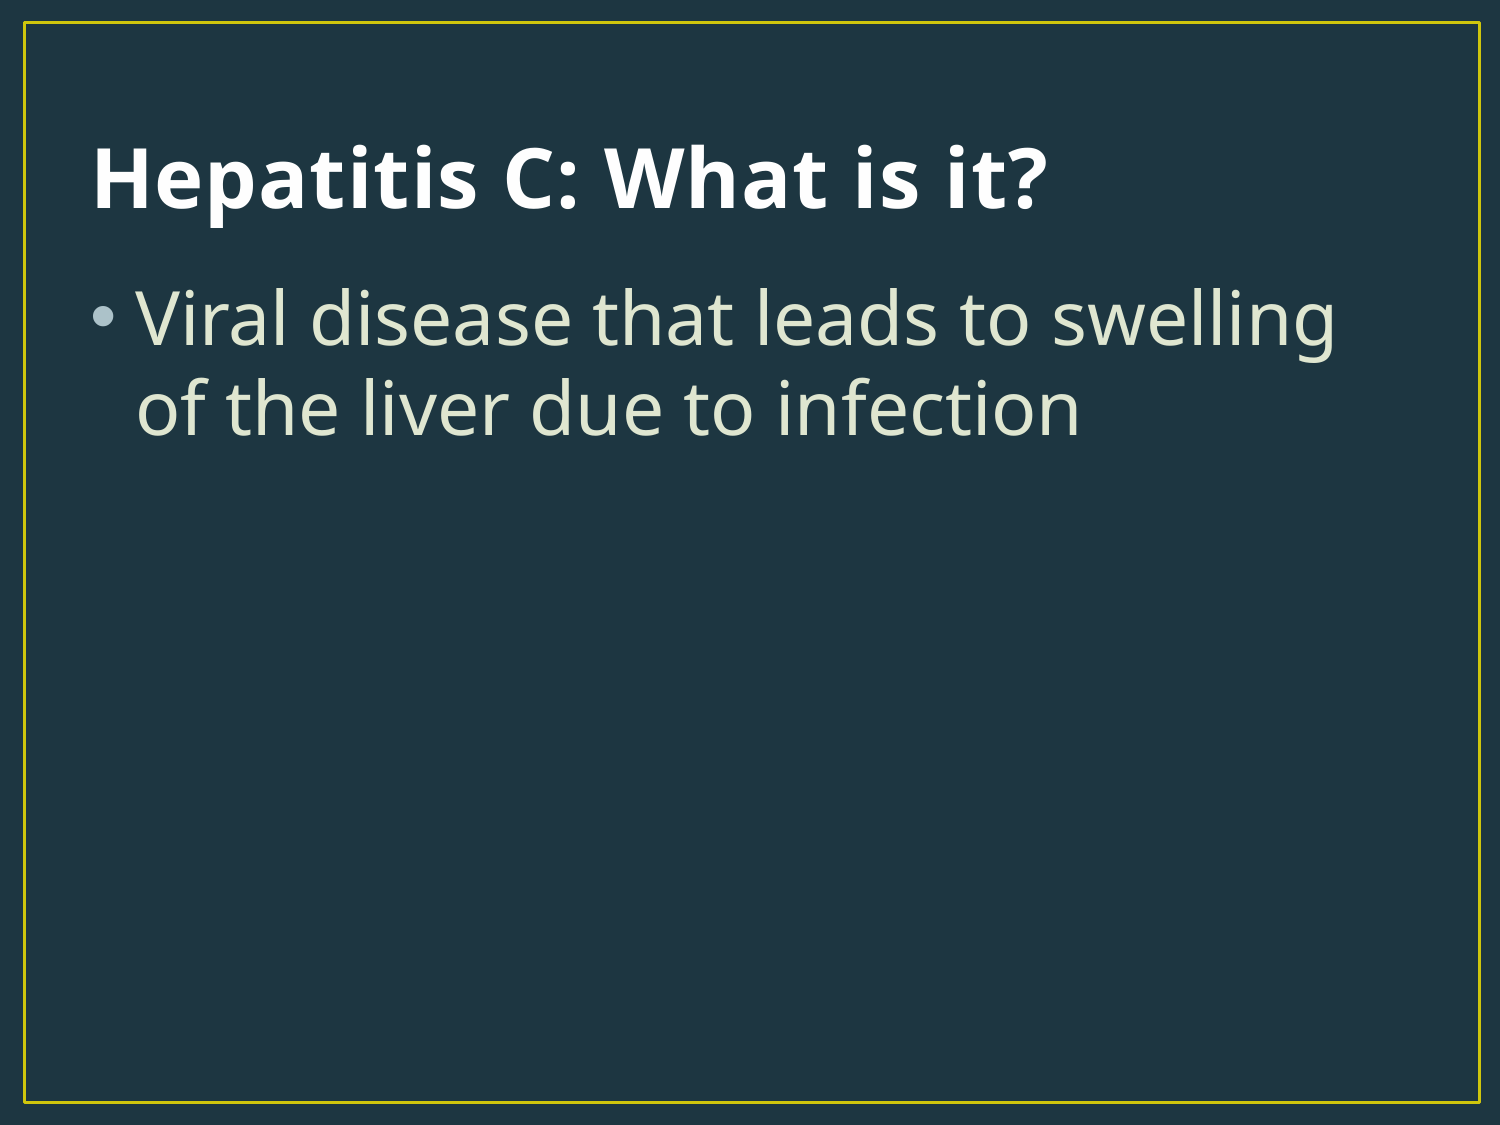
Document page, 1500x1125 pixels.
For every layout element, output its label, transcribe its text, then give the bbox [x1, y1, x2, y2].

title Hepatitis C: What is it? [75, 45, 1425, 233]
list Viral disease that leads to swelling of the liver due to infection [75, 262, 1425, 1005]
